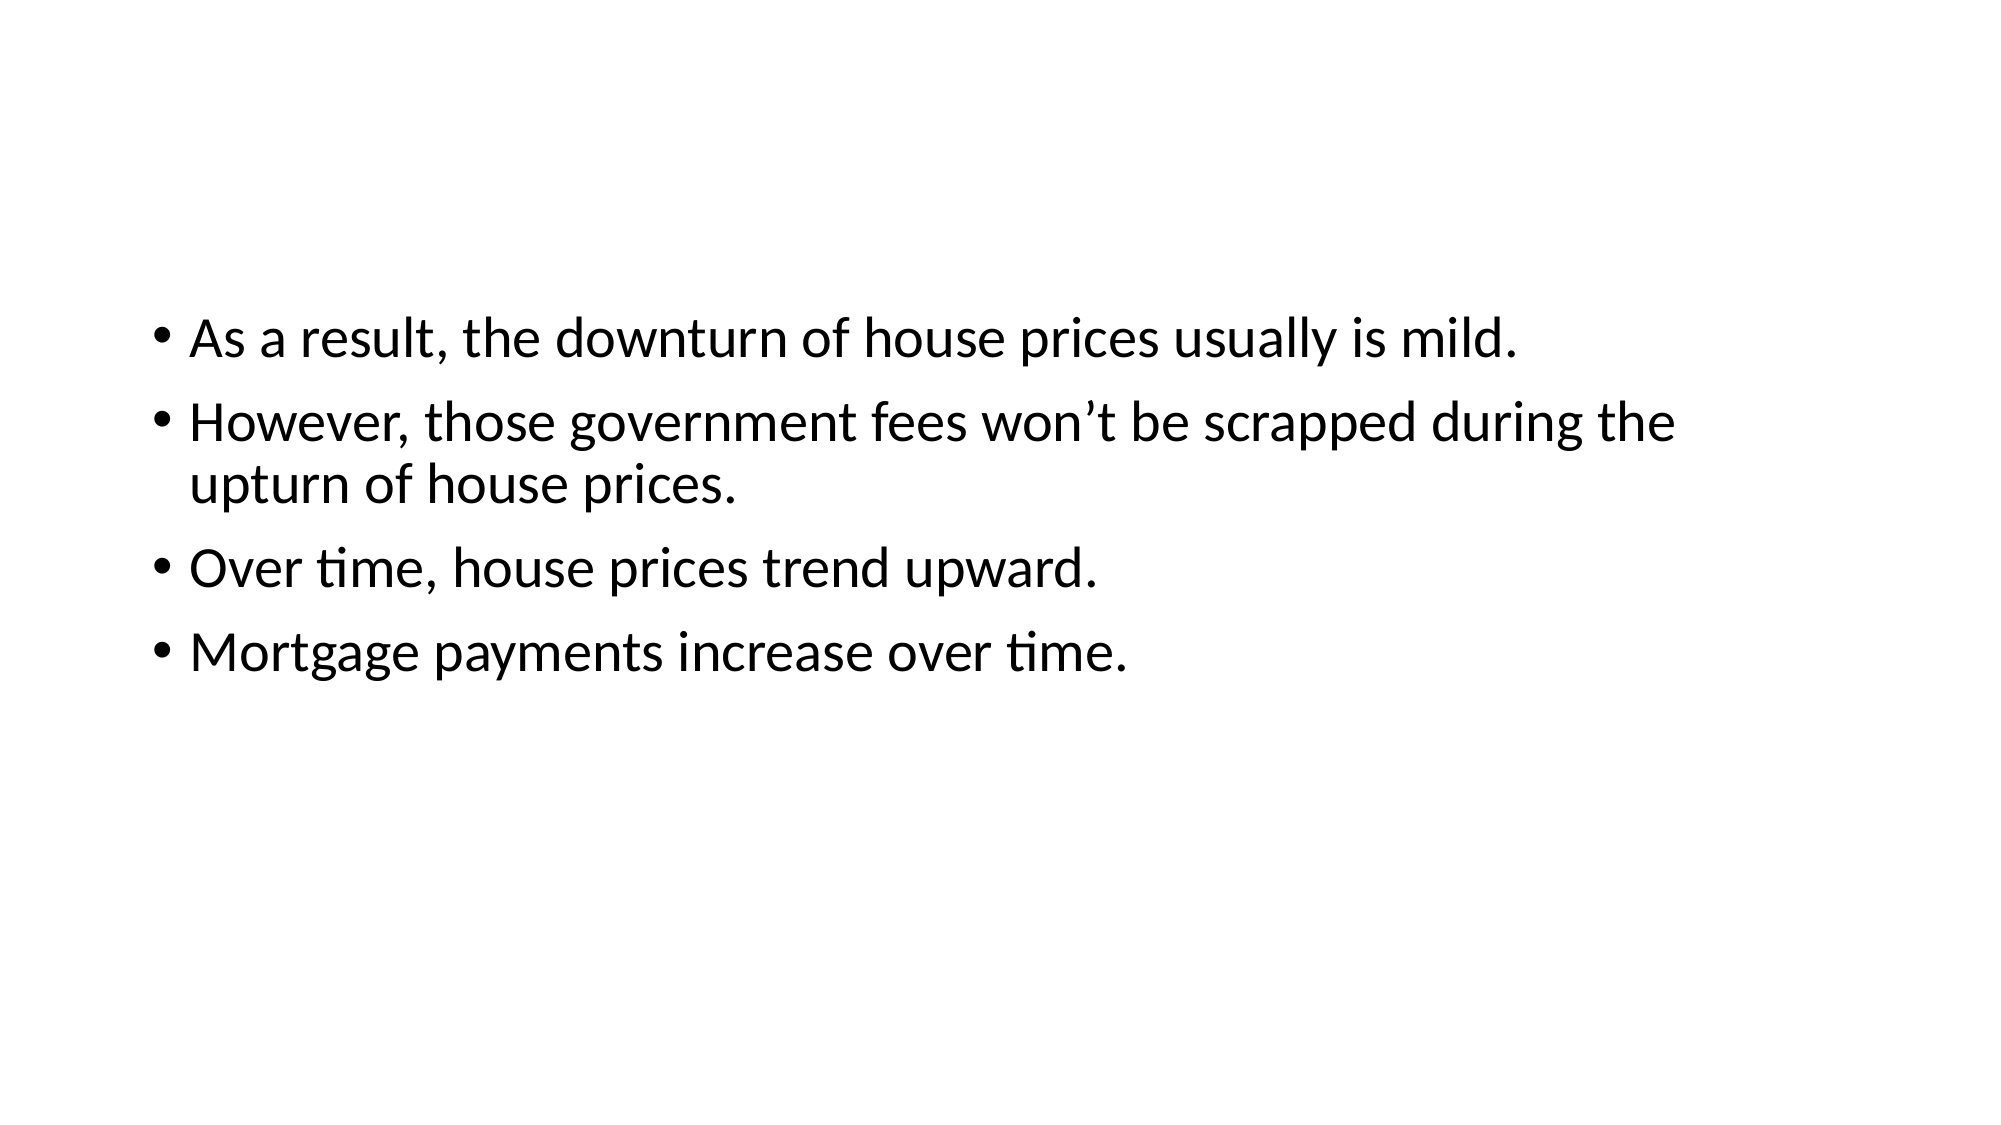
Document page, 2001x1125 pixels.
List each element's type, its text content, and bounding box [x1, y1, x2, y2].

list As a result, the downturn of house prices usually is mild. However, those government fees won’t be scrapped during the upturn of house prices. Over time, house prices trend upward. Mortgage payments increase over time. [137, 299, 1863, 1014]
